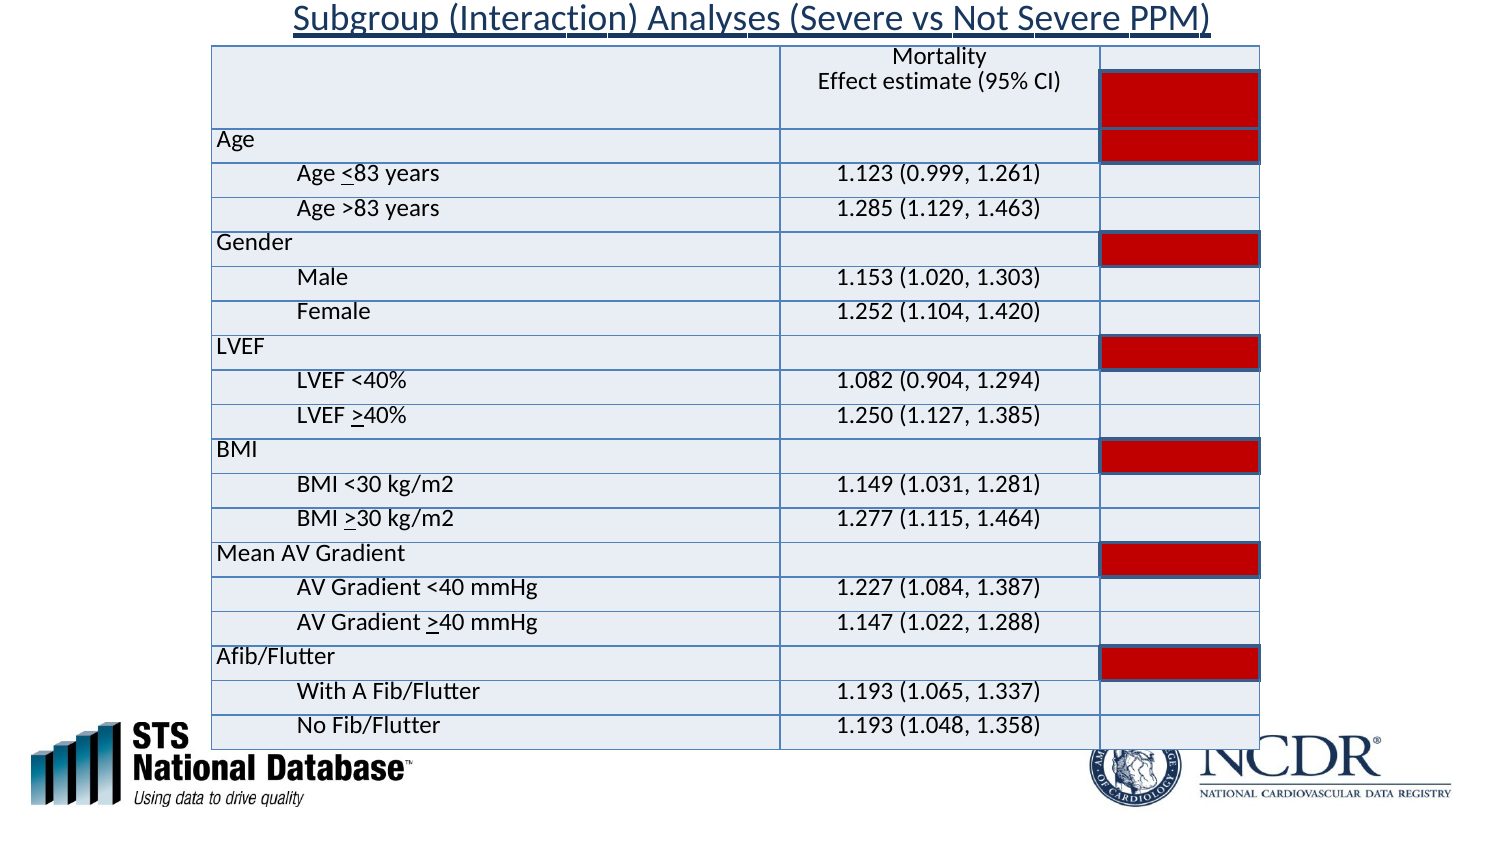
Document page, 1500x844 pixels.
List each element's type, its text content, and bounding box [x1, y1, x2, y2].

table_cell [781, 233, 1098, 266]
table_header [1101, 47, 1259, 69]
table_cell [1101, 165, 1259, 197]
table_cell Age <83 years [212, 164, 779, 197]
table_cell [1101, 579, 1259, 611]
picture [31, 722, 413, 807]
table_cell LVEF <40% [212, 371, 779, 404]
table_cell [1101, 475, 1259, 507]
table_cell [1101, 682, 1259, 714]
table_cell 1.193 (1.048, 1.358) [781, 716, 1099, 749]
table_cell [1102, 130, 1258, 161]
table_cell 1.153 (1.020, 1.303) [781, 267, 1099, 300]
table_cell [781, 440, 1098, 473]
table_cell 1.285 (1.129, 1.463) [781, 198, 1099, 231]
table_cell 1.123 (0.999, 1.261) [781, 164, 1099, 197]
table_cell Age >83 years [212, 198, 779, 231]
table_cell With A Fib/Flutter [212, 681, 779, 714]
table_cell [1102, 73, 1258, 127]
table_cell AV Gradient >40 mmHg [212, 612, 779, 645]
table_cell LVEF [212, 336, 779, 369]
table_header Mortality Effect estimate (95% CI) [781, 47, 1099, 128]
table_cell 1.149 (1.031, 1.281) [781, 474, 1099, 507]
table_cell [1101, 405, 1259, 437]
table_cell [1101, 302, 1259, 334]
table_cell Afib/Flutter [212, 647, 779, 680]
table_cell [1101, 198, 1259, 230]
table_cell 1.252 (1.104, 1.420) [781, 302, 1099, 335]
table_cell BMI >30 kg/m2 [212, 509, 779, 542]
table_cell [1101, 372, 1259, 404]
table_cell AV Gradient <40 mmHg [212, 578, 779, 611]
table_cell [1101, 612, 1259, 644]
table_cell [781, 336, 1098, 369]
table_cell Female [212, 302, 779, 335]
title Subgroup (Interaction) Analyses (Severe vs Not Severe PPM) [50, 0, 1450, 79]
table_cell [1102, 441, 1258, 472]
table_cell LVEF >40% [212, 405, 779, 438]
table_cell 1.250 (1.127, 1.385) [781, 405, 1099, 438]
table_cell 1.277 (1.115, 1.464) [781, 509, 1099, 542]
table_cell [1101, 268, 1259, 300]
table_cell Gender [212, 233, 779, 266]
table_cell [781, 130, 1098, 162]
table_cell 1.227 (1.084, 1.387) [781, 578, 1099, 611]
table_cell 1.082 (0.904, 1.294) [781, 371, 1099, 404]
table_cell BMI [212, 440, 779, 473]
table_cell [781, 543, 1098, 576]
table_cell [1102, 337, 1258, 368]
table_cell BMI <30 kg/m2 [212, 474, 779, 507]
table_cell [781, 647, 1098, 680]
table_cell [1101, 716, 1259, 749]
table_cell Mean AV Gradient [212, 543, 779, 576]
table_cell No Fib/Flutter [212, 716, 779, 749]
picture [1081, 712, 1458, 818]
table_cell [1102, 648, 1258, 679]
table_cell 1.147 (1.022, 1.288) [781, 612, 1099, 645]
table_cell 1.193 (1.065, 1.337) [781, 681, 1099, 714]
table_cell Age [212, 130, 779, 162]
table_cell [1102, 544, 1258, 575]
table_cell Male [212, 267, 779, 300]
table_cell [1101, 509, 1259, 541]
table_header [212, 47, 779, 128]
table_cell [1102, 234, 1258, 265]
